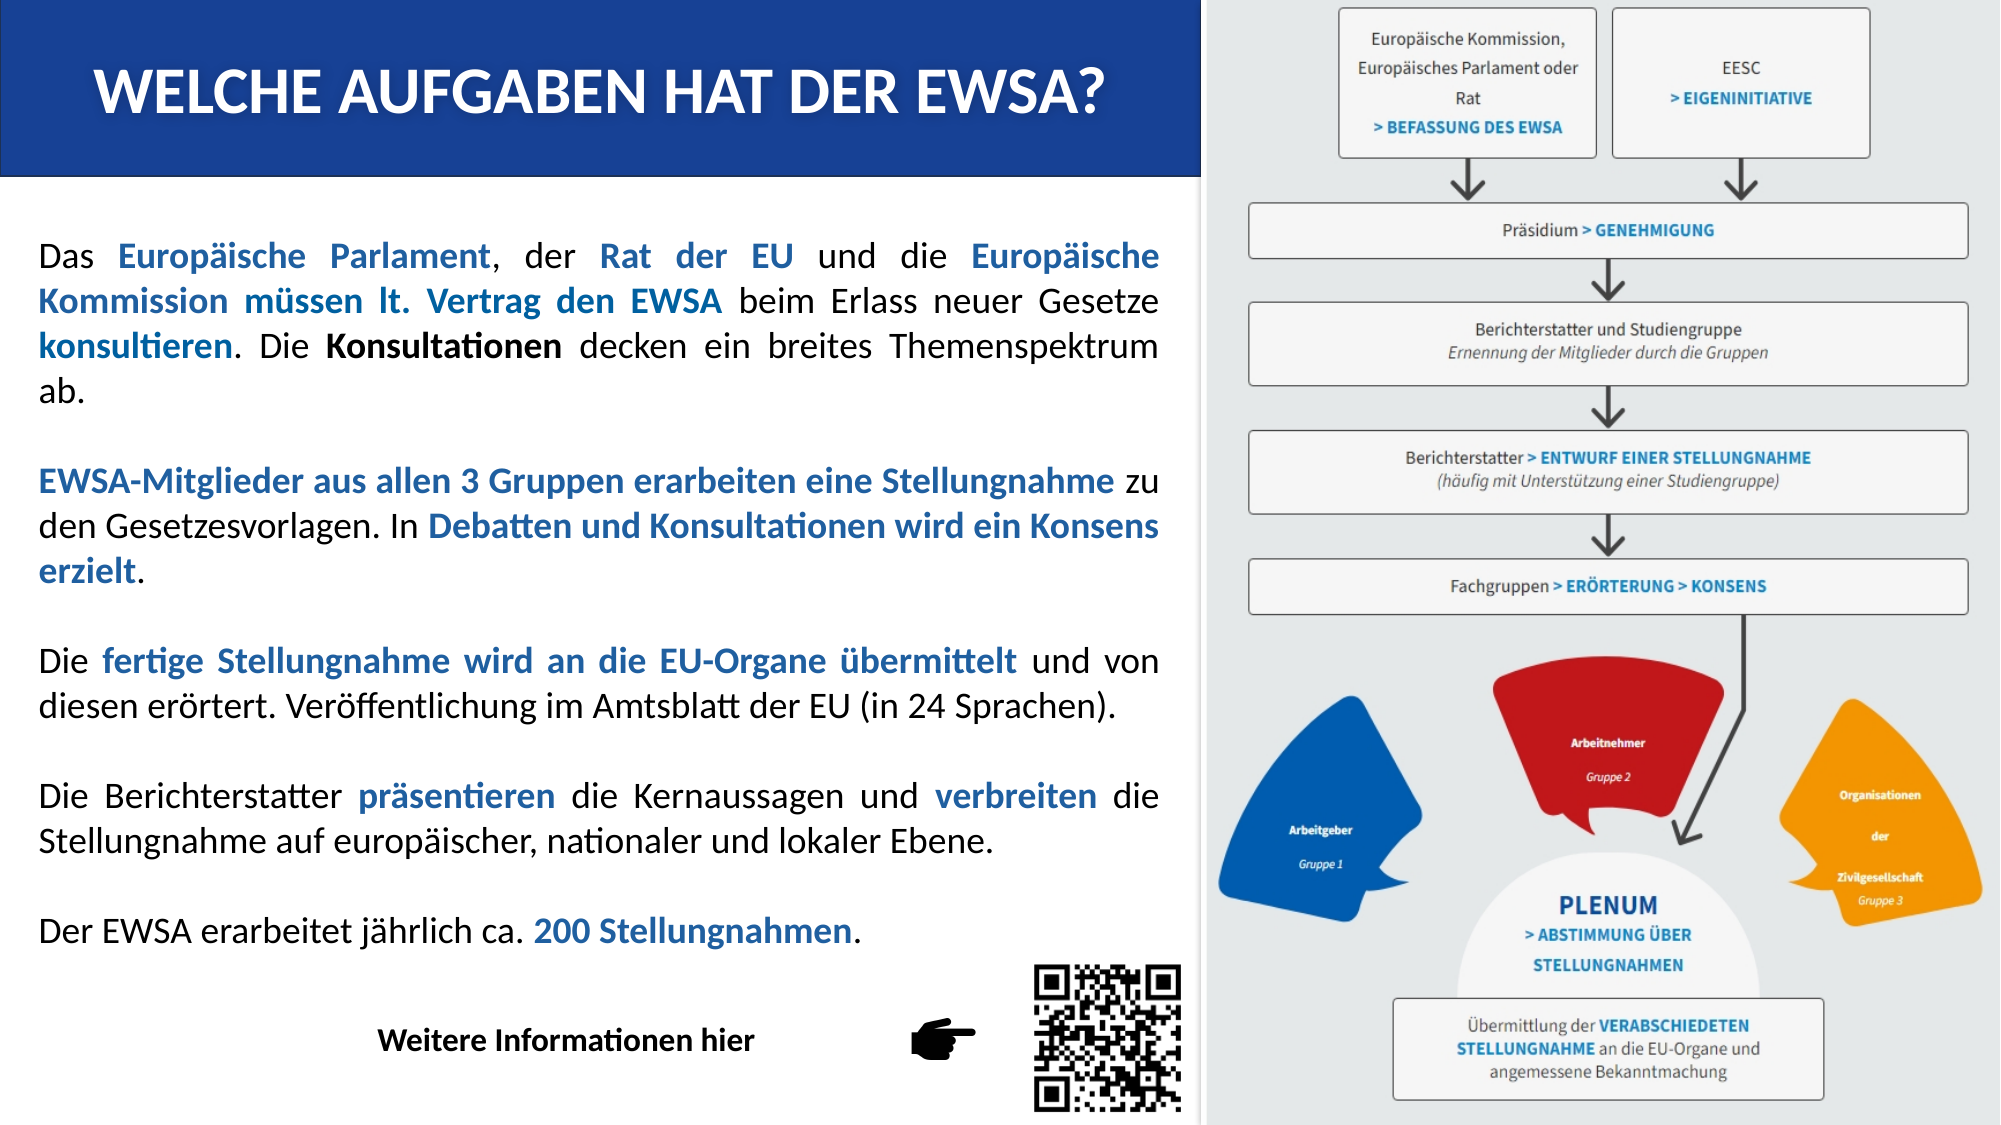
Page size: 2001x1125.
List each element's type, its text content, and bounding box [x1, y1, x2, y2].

text_box Weitere Informationen hier [362, 1011, 897, 1066]
title WELCHE AUFGABEN HAT DER EWSA? [0, 0, 1201, 187]
picture [1023, 957, 1186, 1121]
text_box Das Europäische Parlament, der Rat der EU und die Europäische Kommission müssen lt. Vertrag den EWSA beim Erlass neuer Gesetze konsultieren. Die Konsultationen decken ein breites Themenspektrum ab. EWSA-Mitglieder aus allen 3 Gruppen erarbeiten eine Stellungnahme zu den Gesetzesvorlagen. In Debatten und Konsultationen wird ein Konsens erzielt. Die fertige Stellungnahme wird an die EU-Organe übermittelt und von diesen erörtert. Veröffentlichung im Amtsblatt der EU (in 24 Sprachen). Die Berichterstatter präsentieren die Kernaussagen und verbreiten die Stellungnahme auf europäischer, nationaler und lokaler Ebene. Der EWSA erarbeitet jährlich ca. 200 Stellungnahmen. [24, 223, 1175, 959]
picture [907, 1003, 980, 1075]
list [1201, 0, 2000, 1125]
